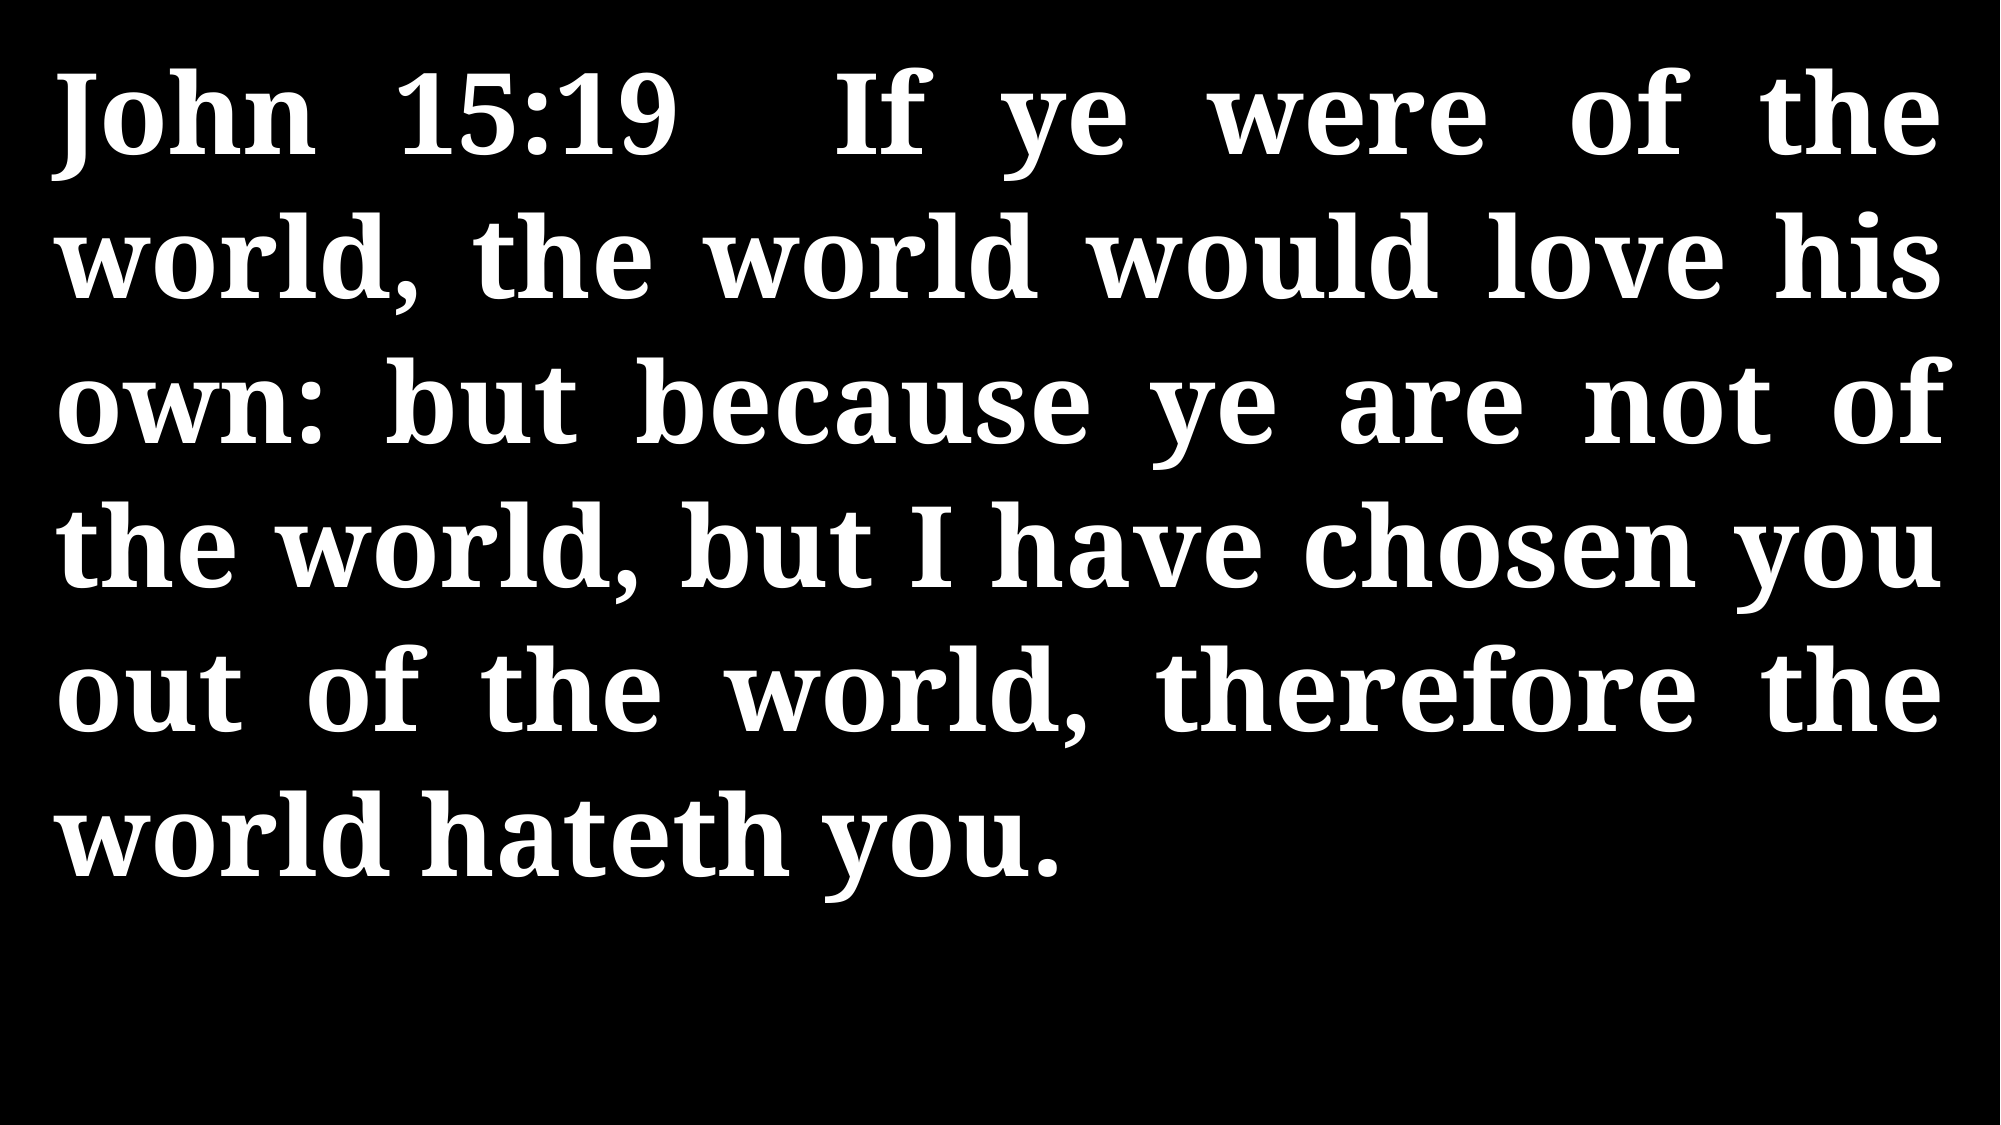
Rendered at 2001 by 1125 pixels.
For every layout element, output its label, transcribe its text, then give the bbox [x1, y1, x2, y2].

text_box John 15:19 If ye were of the world, the world would love his own: but because ye are not of the world, but I have chosen you out of the world, therefore the world hateth you. [39, 24, 1961, 907]
